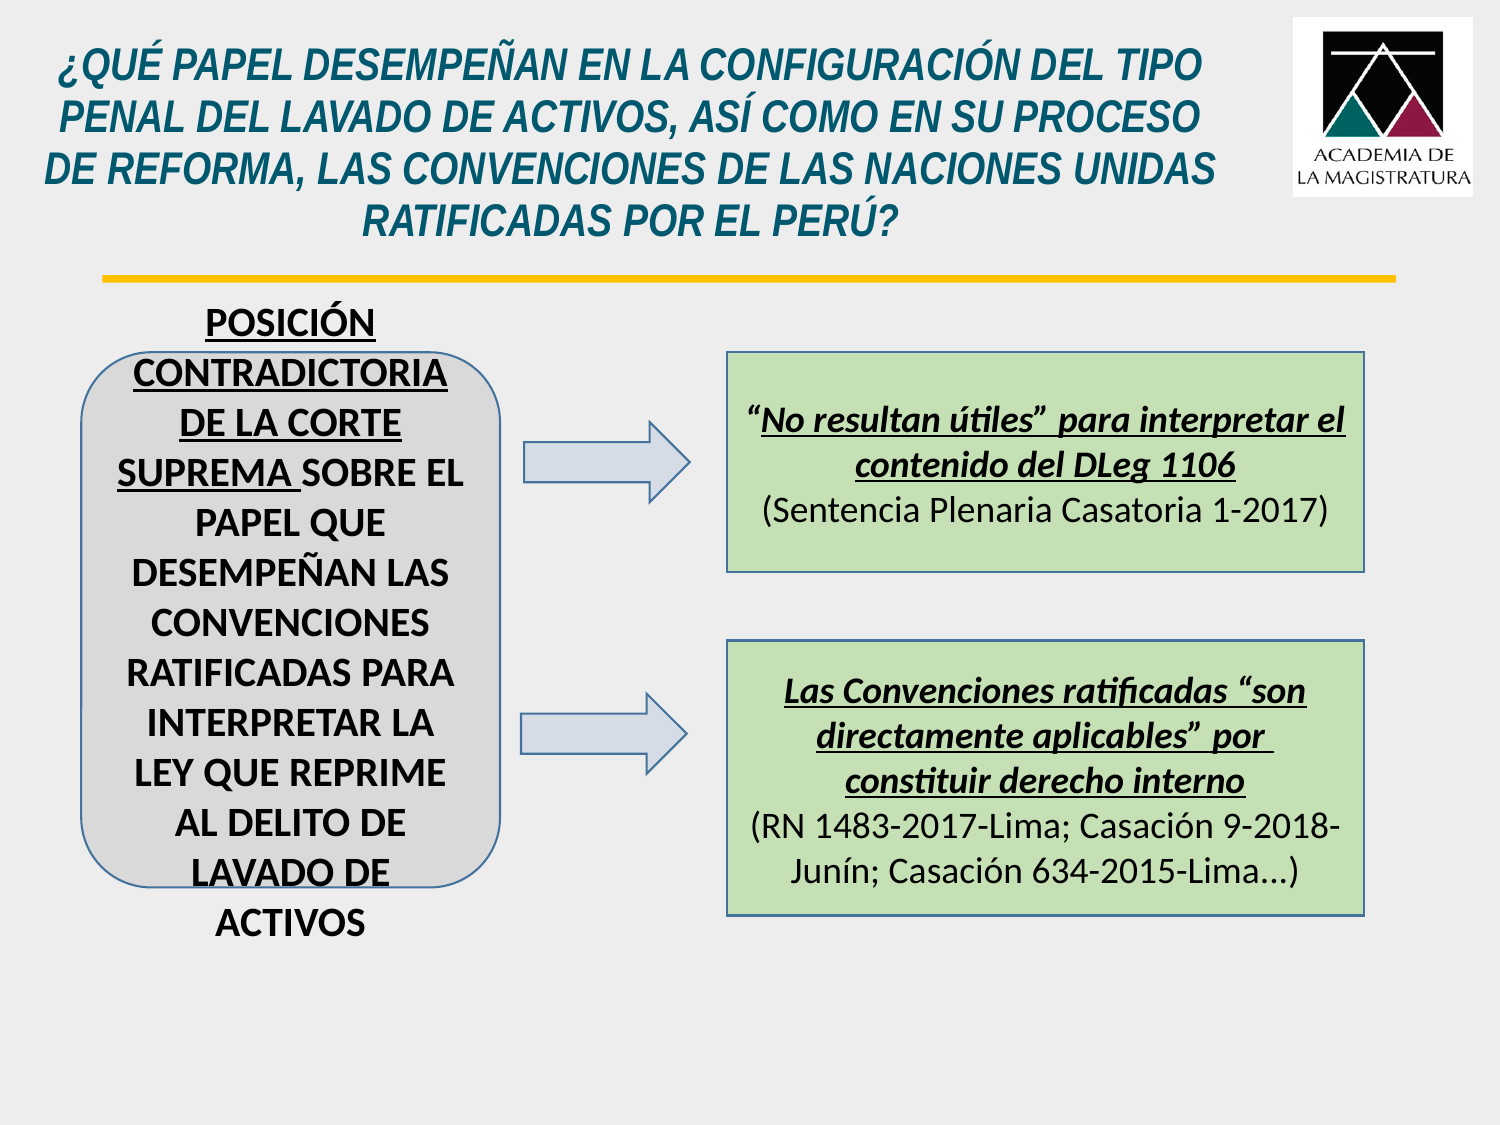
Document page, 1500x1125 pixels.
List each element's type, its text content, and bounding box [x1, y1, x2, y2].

picture [1293, 17, 1473, 197]
text_box ¿Qué papel desempeñan en la configuración del tipo penal del lavado de activos, así como en su proceso de reforma, las Convenciones de las Naciones Unidas ratificadas por el Perú? [15, 51, 1247, 231]
text_box [519, 691, 689, 777]
text_box Las Convenciones ratificadas “son directamente aplicables” por constituir derecho interno (RN 1483-2017-Lima; Casación 9-2018-Junín; Casación 634-2015-Lima...) [726, 639, 1365, 917]
text_box [523, 419, 692, 505]
text_box “No resultan útiles” para interpretar el contenido del DLeg 1106 (Sentencia Plenaria Casatoria 1-2017) [726, 351, 1365, 573]
text_box Posición contradictoria de la Corte Suprema sobre el papel que desempeñan las Convenciones ratificadas para interpretar la Ley que reprime al delito de lavado de activos [80, 351, 502, 889]
